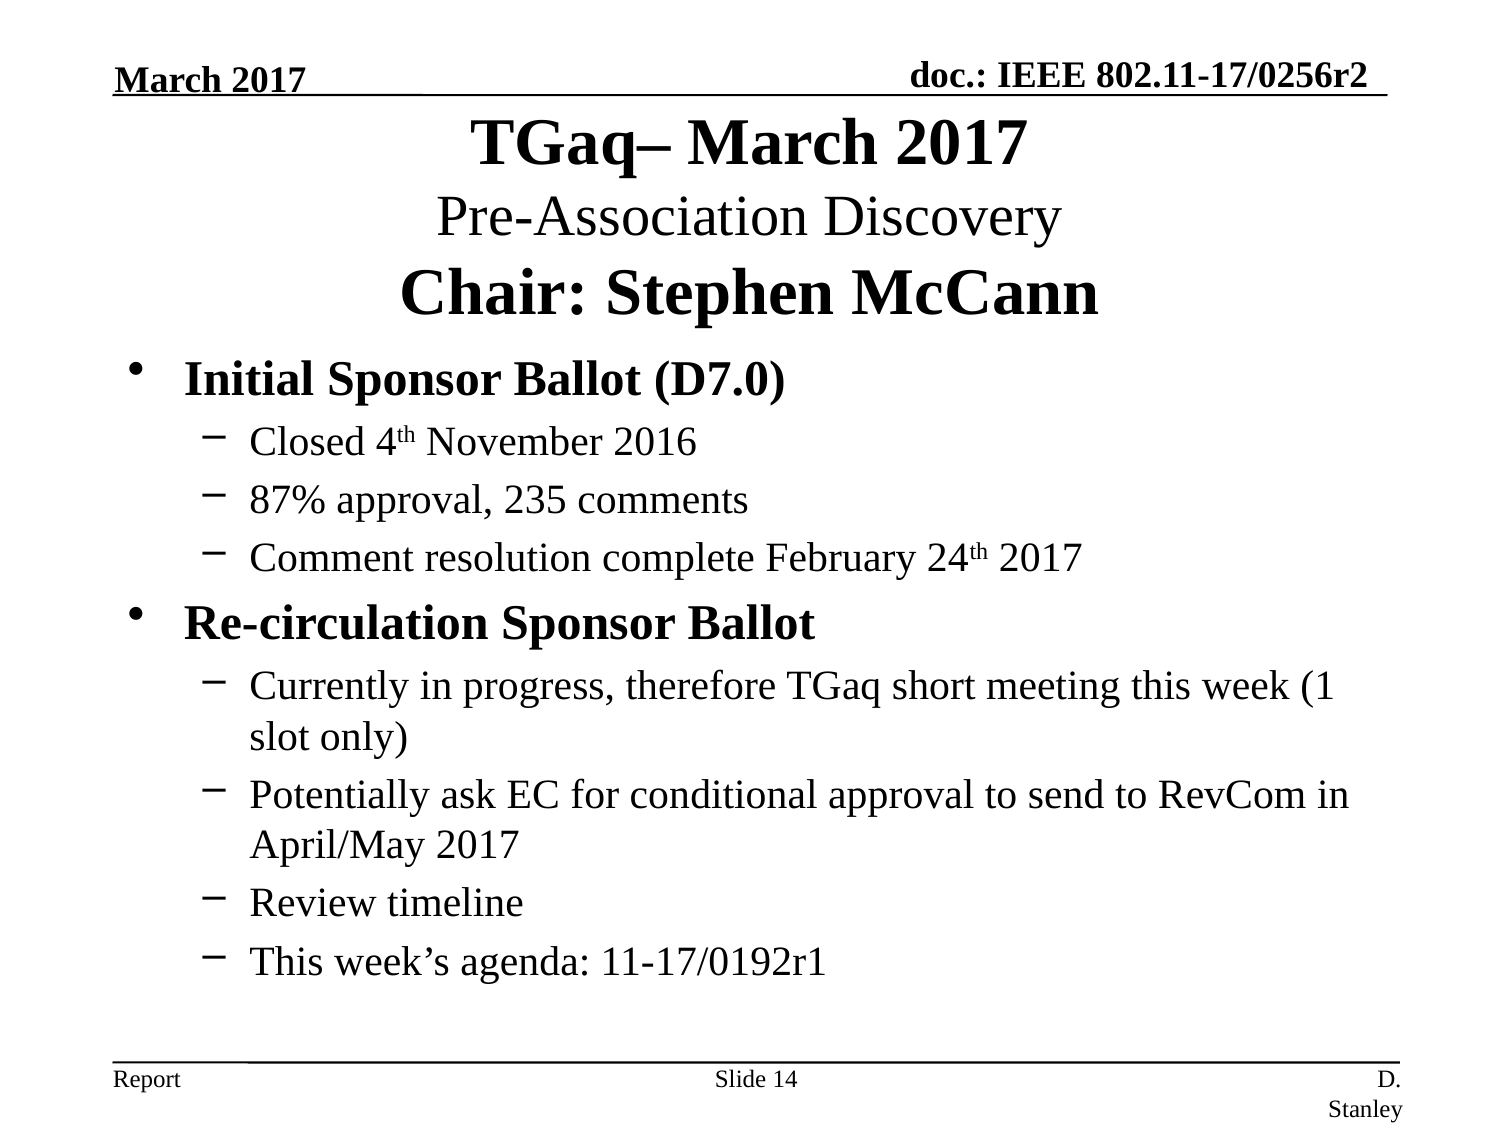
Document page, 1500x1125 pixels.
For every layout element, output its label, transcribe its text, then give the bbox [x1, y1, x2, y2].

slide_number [114, 54, 374, 101]
title TGaq– March 2017 Pre-Association Discovery Chair: Stephen McCann [112, 125, 1388, 300]
list Initial Sponsor Ballot (D7.0) Closed 4th November 2016 87% approval, 235 comments Comment resolution complete February 24th 2017 Re-circulation Sponsor Ballot Currently in progress, therefore TGaq short meeting this week (1 slot only) Potentially ask EC for conditional approval to send to RevCom in April/May 2017 Review timeline This week’s agenda: 11-17/0192r1 [112, 337, 1388, 1038]
slide_number Slide 14 [712, 1062, 800, 1093]
footer D. Stanley, HP Enterprise [1325, 1062, 1402, 1093]
